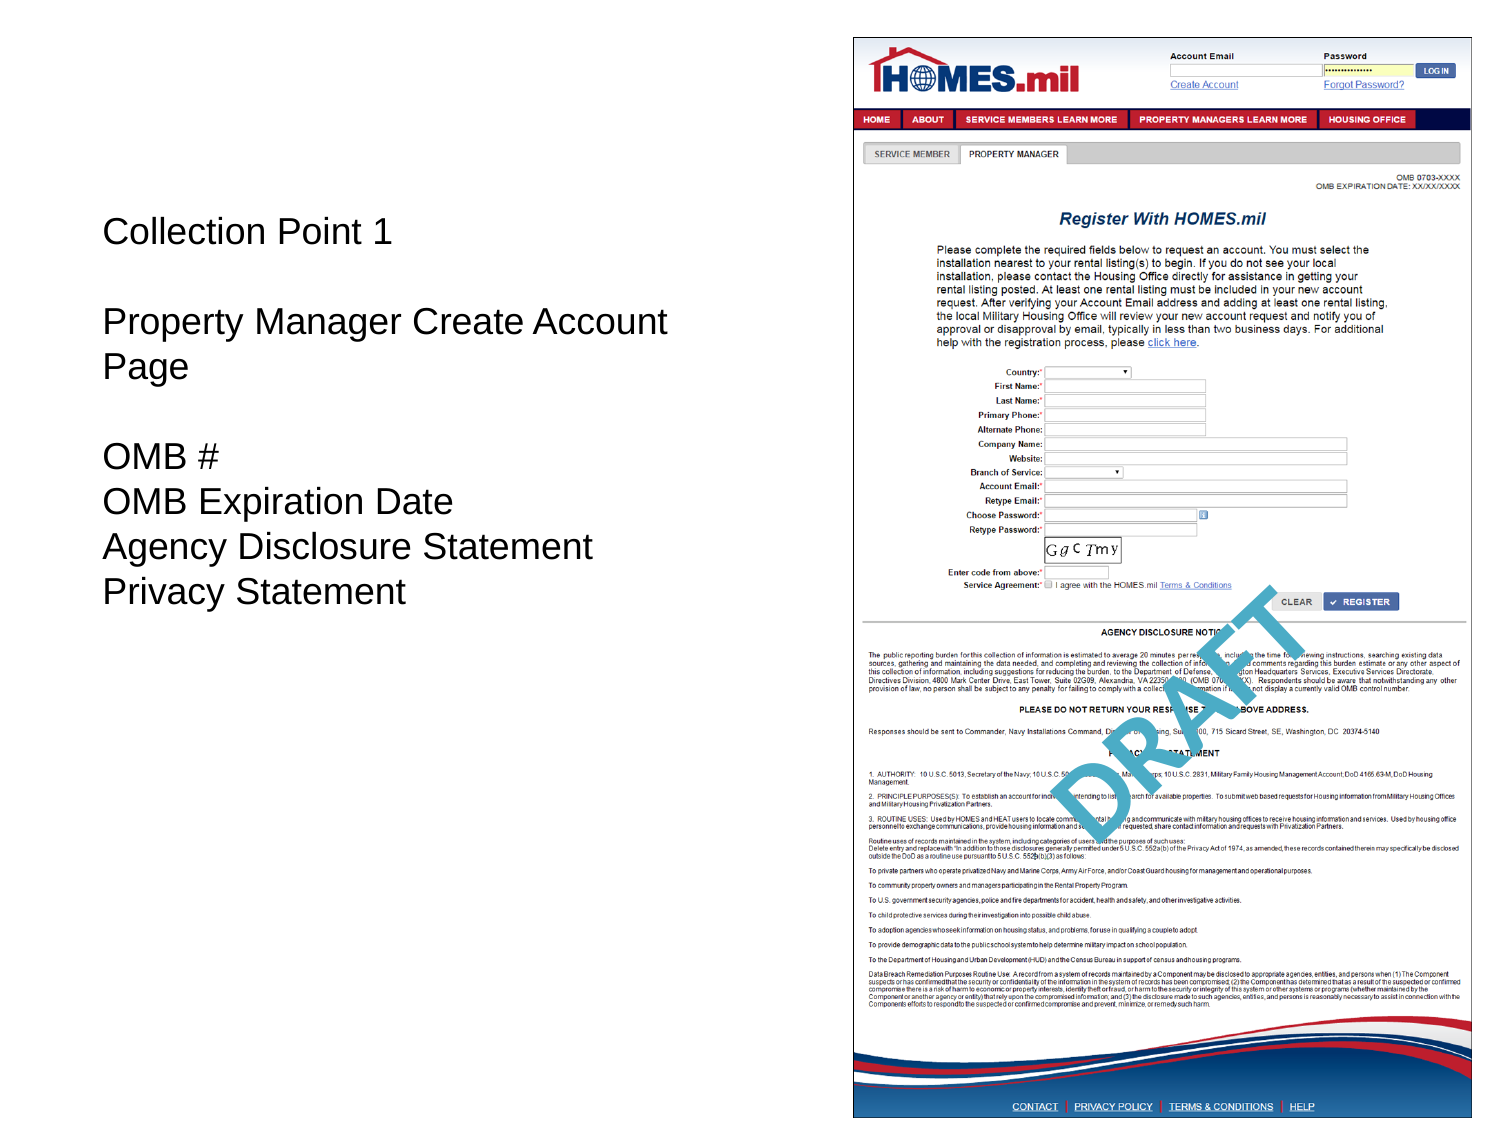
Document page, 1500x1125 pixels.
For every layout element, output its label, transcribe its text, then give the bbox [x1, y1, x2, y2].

picture [853, 37, 1472, 1119]
text_box Collection Point 1 Property Manager Create Account Page OMB # OMB Expiration Date Agency Disclosure Statement Privacy Statement [87, 199, 763, 620]
